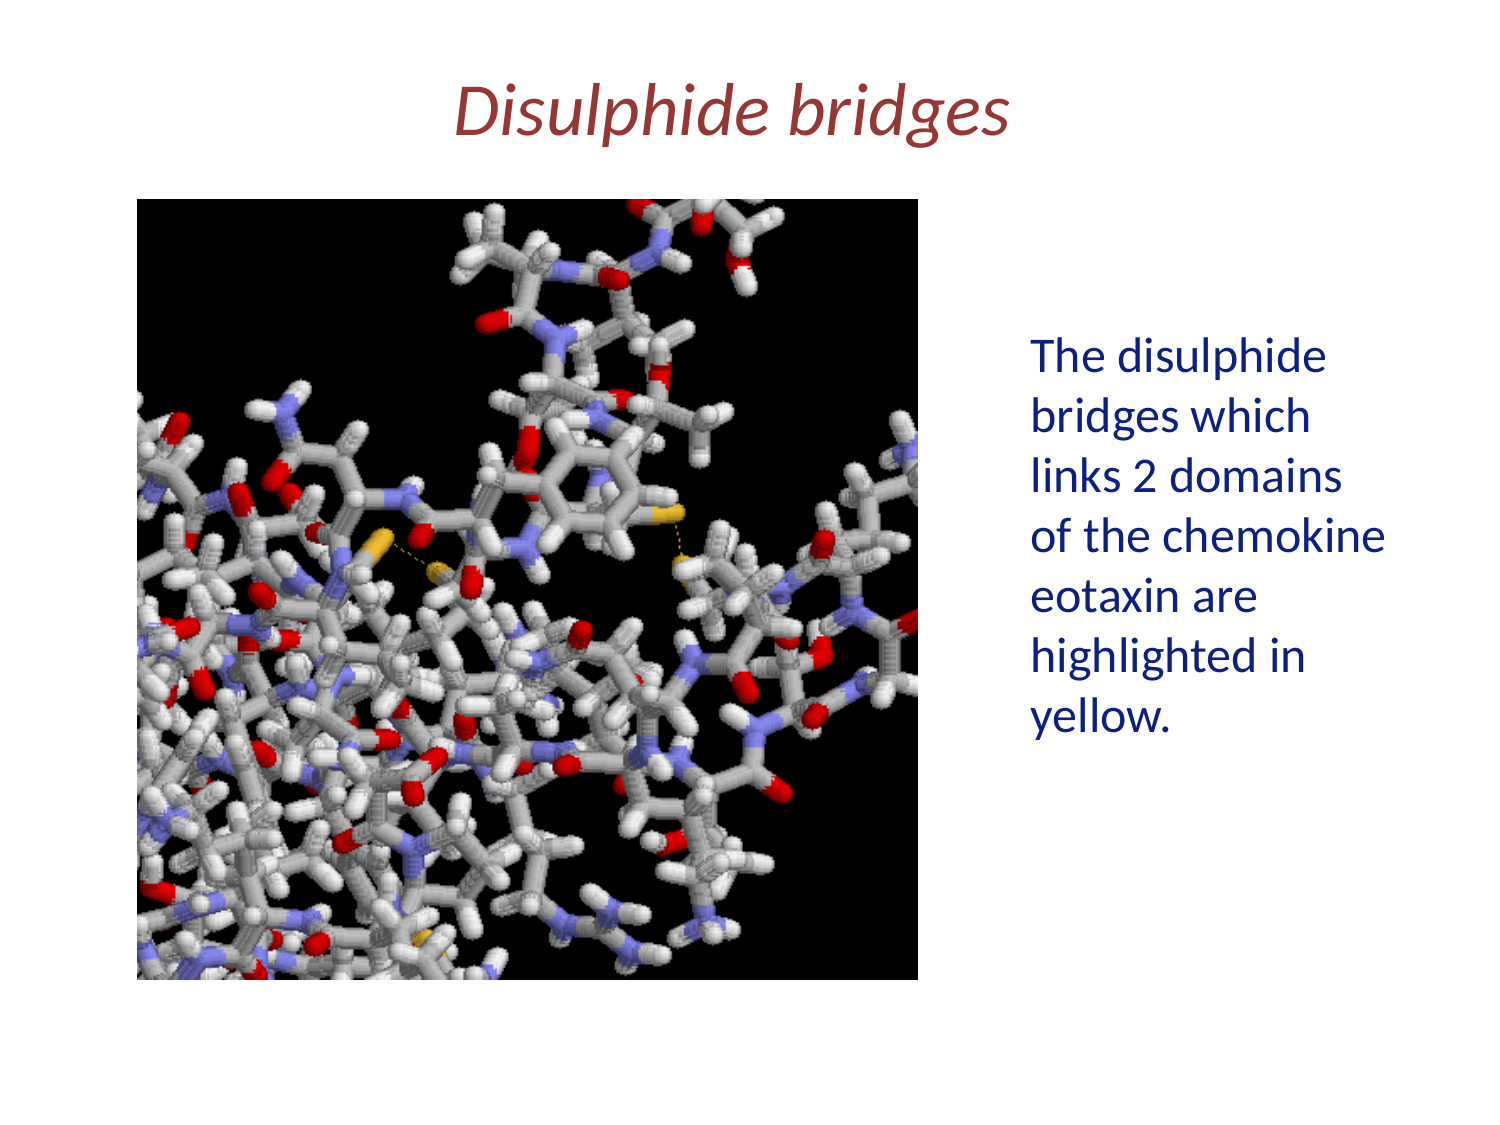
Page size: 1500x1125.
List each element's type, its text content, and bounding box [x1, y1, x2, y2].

text_box Disulphide bridges [438, 52, 1027, 158]
text_box The disulphide bridges which links 2 domains of the chemokine eotaxin are highlighted in yellow. [1015, 315, 1408, 751]
picture [136, 199, 918, 981]
